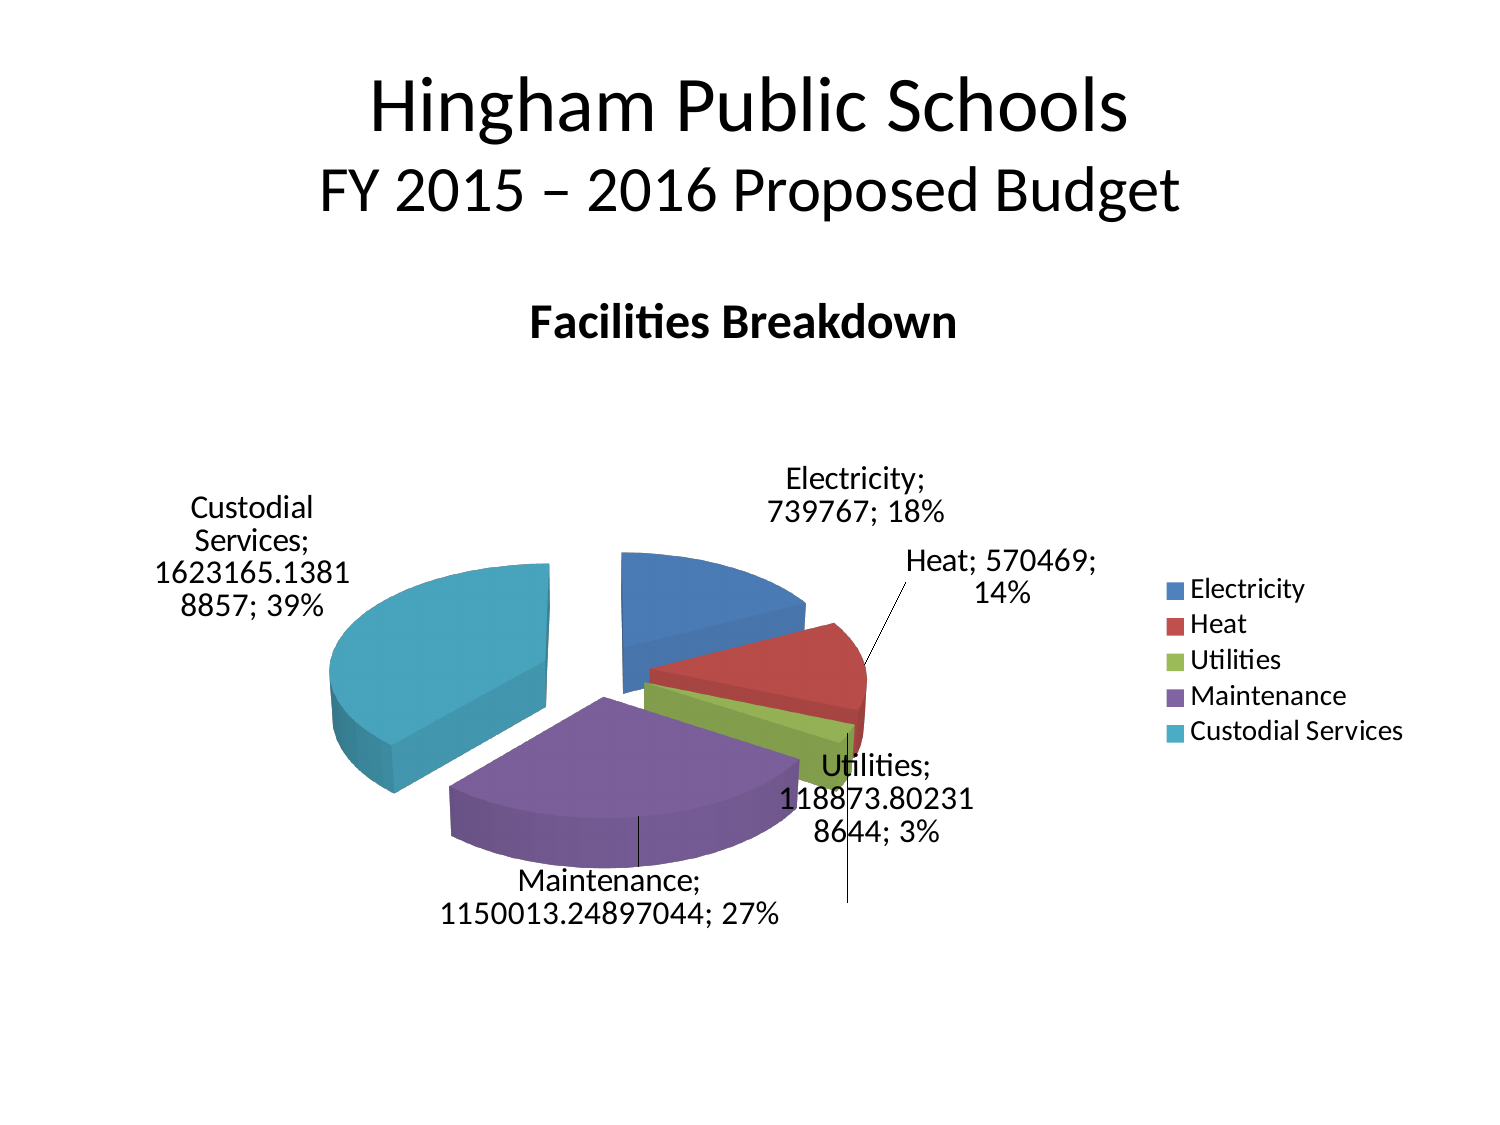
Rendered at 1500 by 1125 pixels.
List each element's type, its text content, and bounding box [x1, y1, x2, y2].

chart [62, 262, 1426, 1063]
title Hingham Public Schools FY 2015 – 2016 Proposed Budget [75, 45, 1425, 233]
